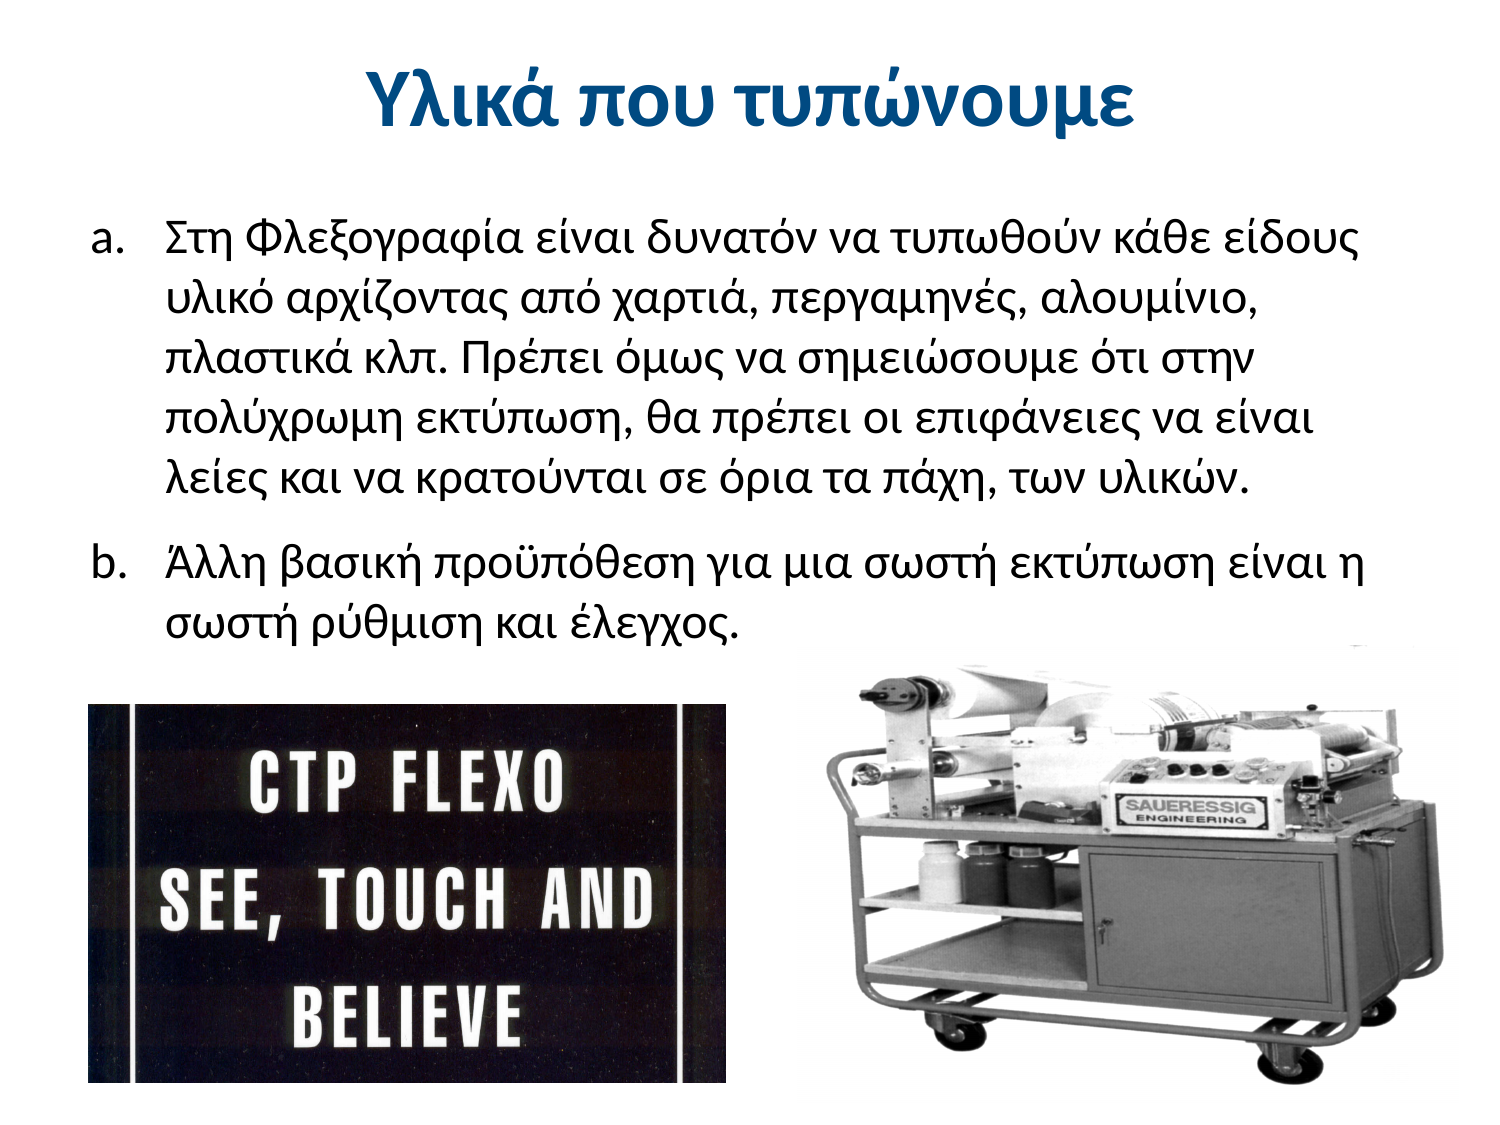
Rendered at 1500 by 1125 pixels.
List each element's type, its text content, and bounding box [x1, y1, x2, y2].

title Υλικά που τυπώνουμε [76, 19, 1427, 169]
picture [88, 703, 727, 1083]
picture [796, 644, 1459, 1103]
list Στη Φλεξογραφία είναι δυνατόν να τυπωθούν κάθε είδους υλικό αρχίζοντας από χαρτιά, περγαμηνές, αλουμίνιο, πλαστικά κλπ. Πρέπει όμως να σημειώσουμε ότι στην πολύχρωμη εκτύπωση, θα πρέπει οι επιφάνειες να είναι λείες και να κρατούνται σε όρια τα πάχη, των υλικών. Άλλη βασική προϋπόθεση για μια σωστή εκτύπωση είναι η σωστή ρύθμιση και έλεγχος. [75, 196, 1425, 1024]
